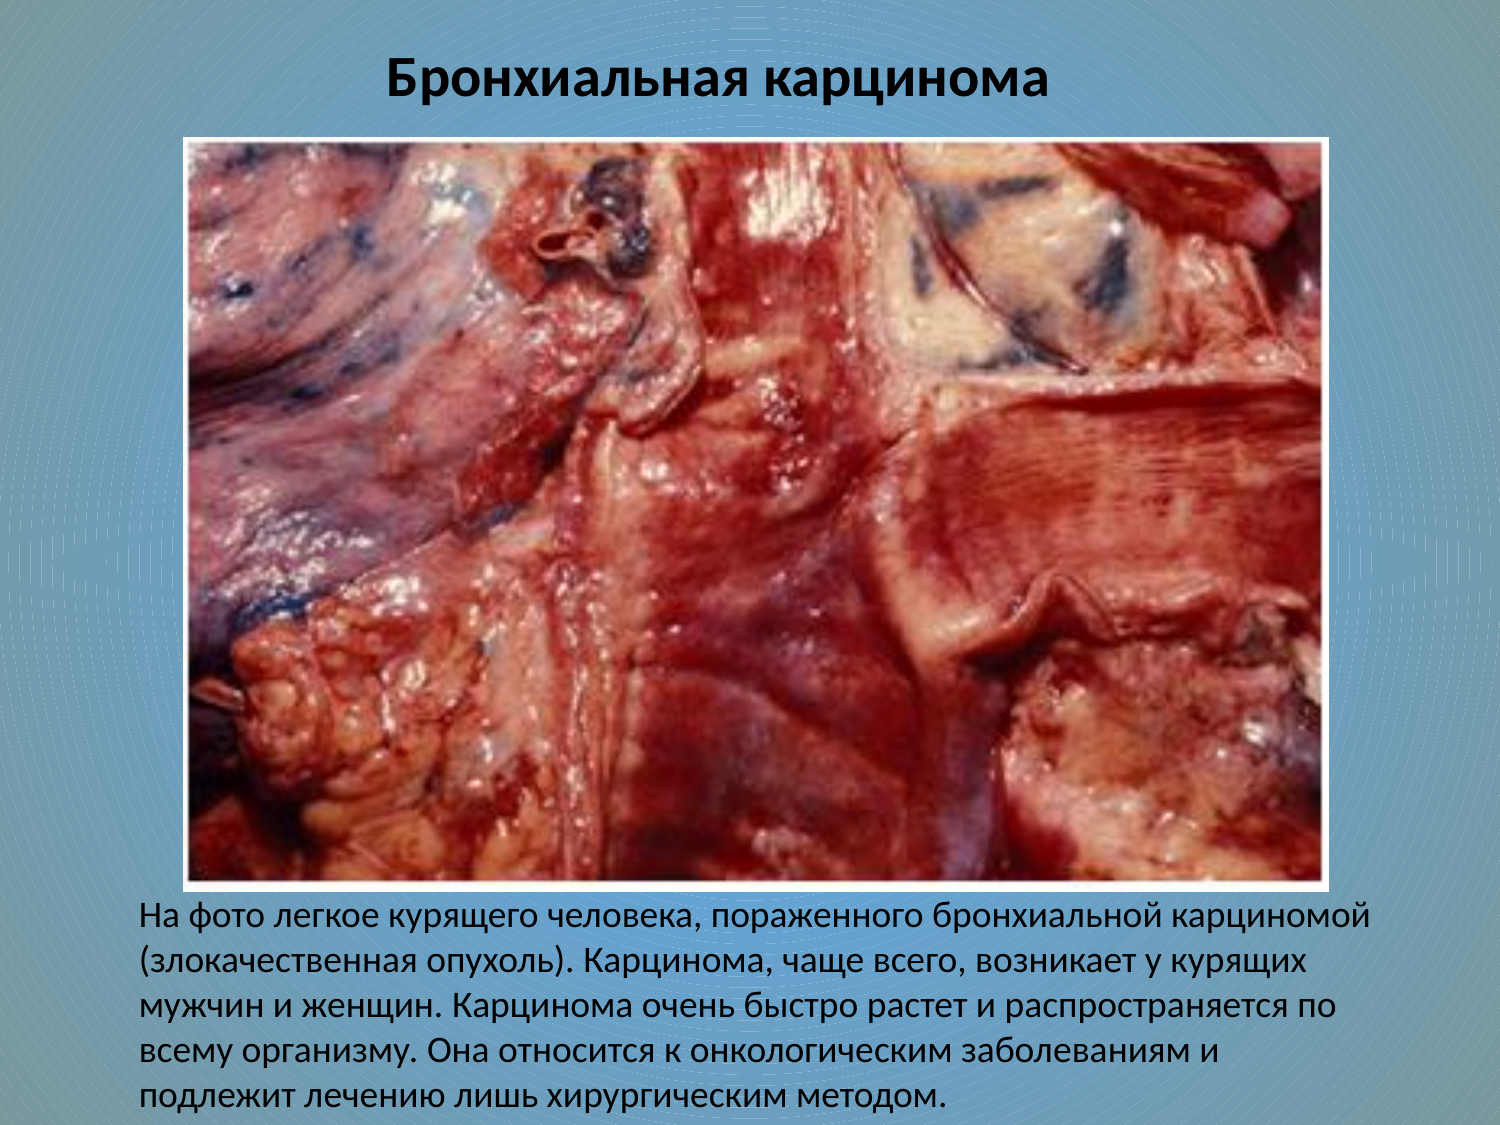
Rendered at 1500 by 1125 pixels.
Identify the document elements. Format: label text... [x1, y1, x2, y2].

text_box Бронхиальная карцинома [371, 30, 1223, 134]
picture [182, 136, 1329, 892]
text_box На фото легкое курящего человека, пораженного бронхиальной карциномой (злокачественная опухоль). Карцинома, чаще всего, возникает у курящих мужчин и женщин. Карцинома очень быстро растет и распространяется по всему организму. Она относится к онкологическим заболеваниям и подлежит лечению лишь хирургическим методом. [123, 882, 1388, 1123]
